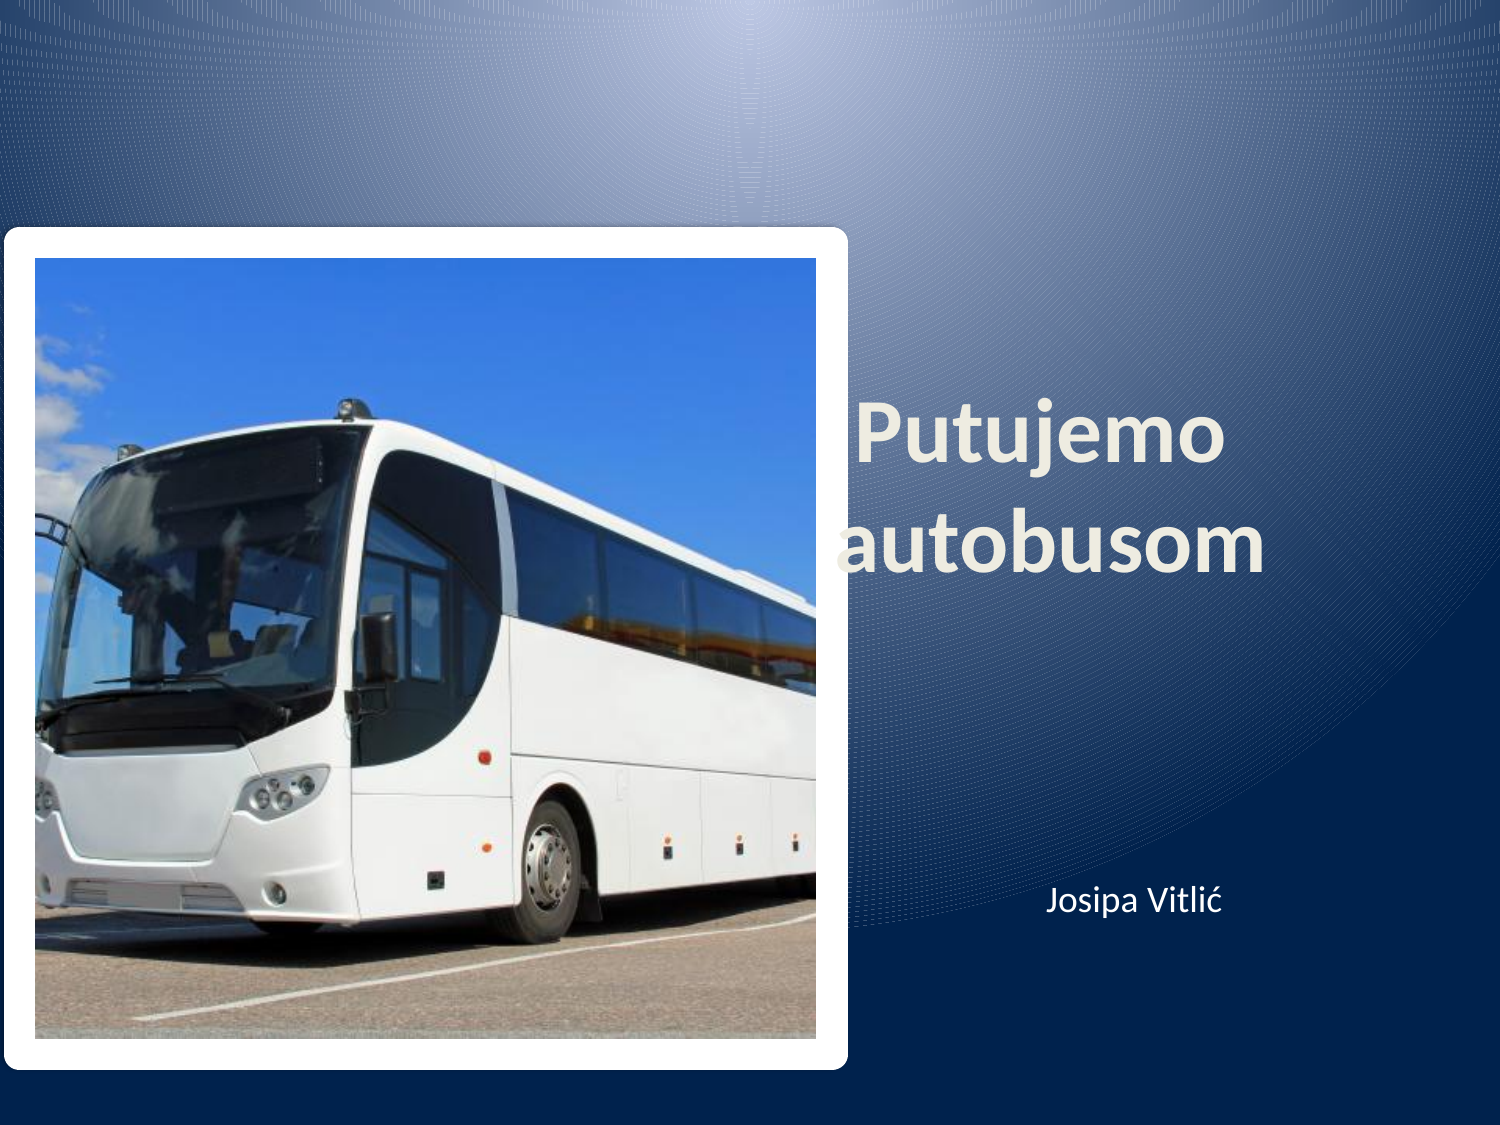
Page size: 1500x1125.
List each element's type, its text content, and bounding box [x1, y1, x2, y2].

text_box Josipa Vitlić [1031, 867, 1418, 927]
text_box Putujemo autobusom [822, 361, 1500, 518]
picture [34, 257, 817, 1040]
